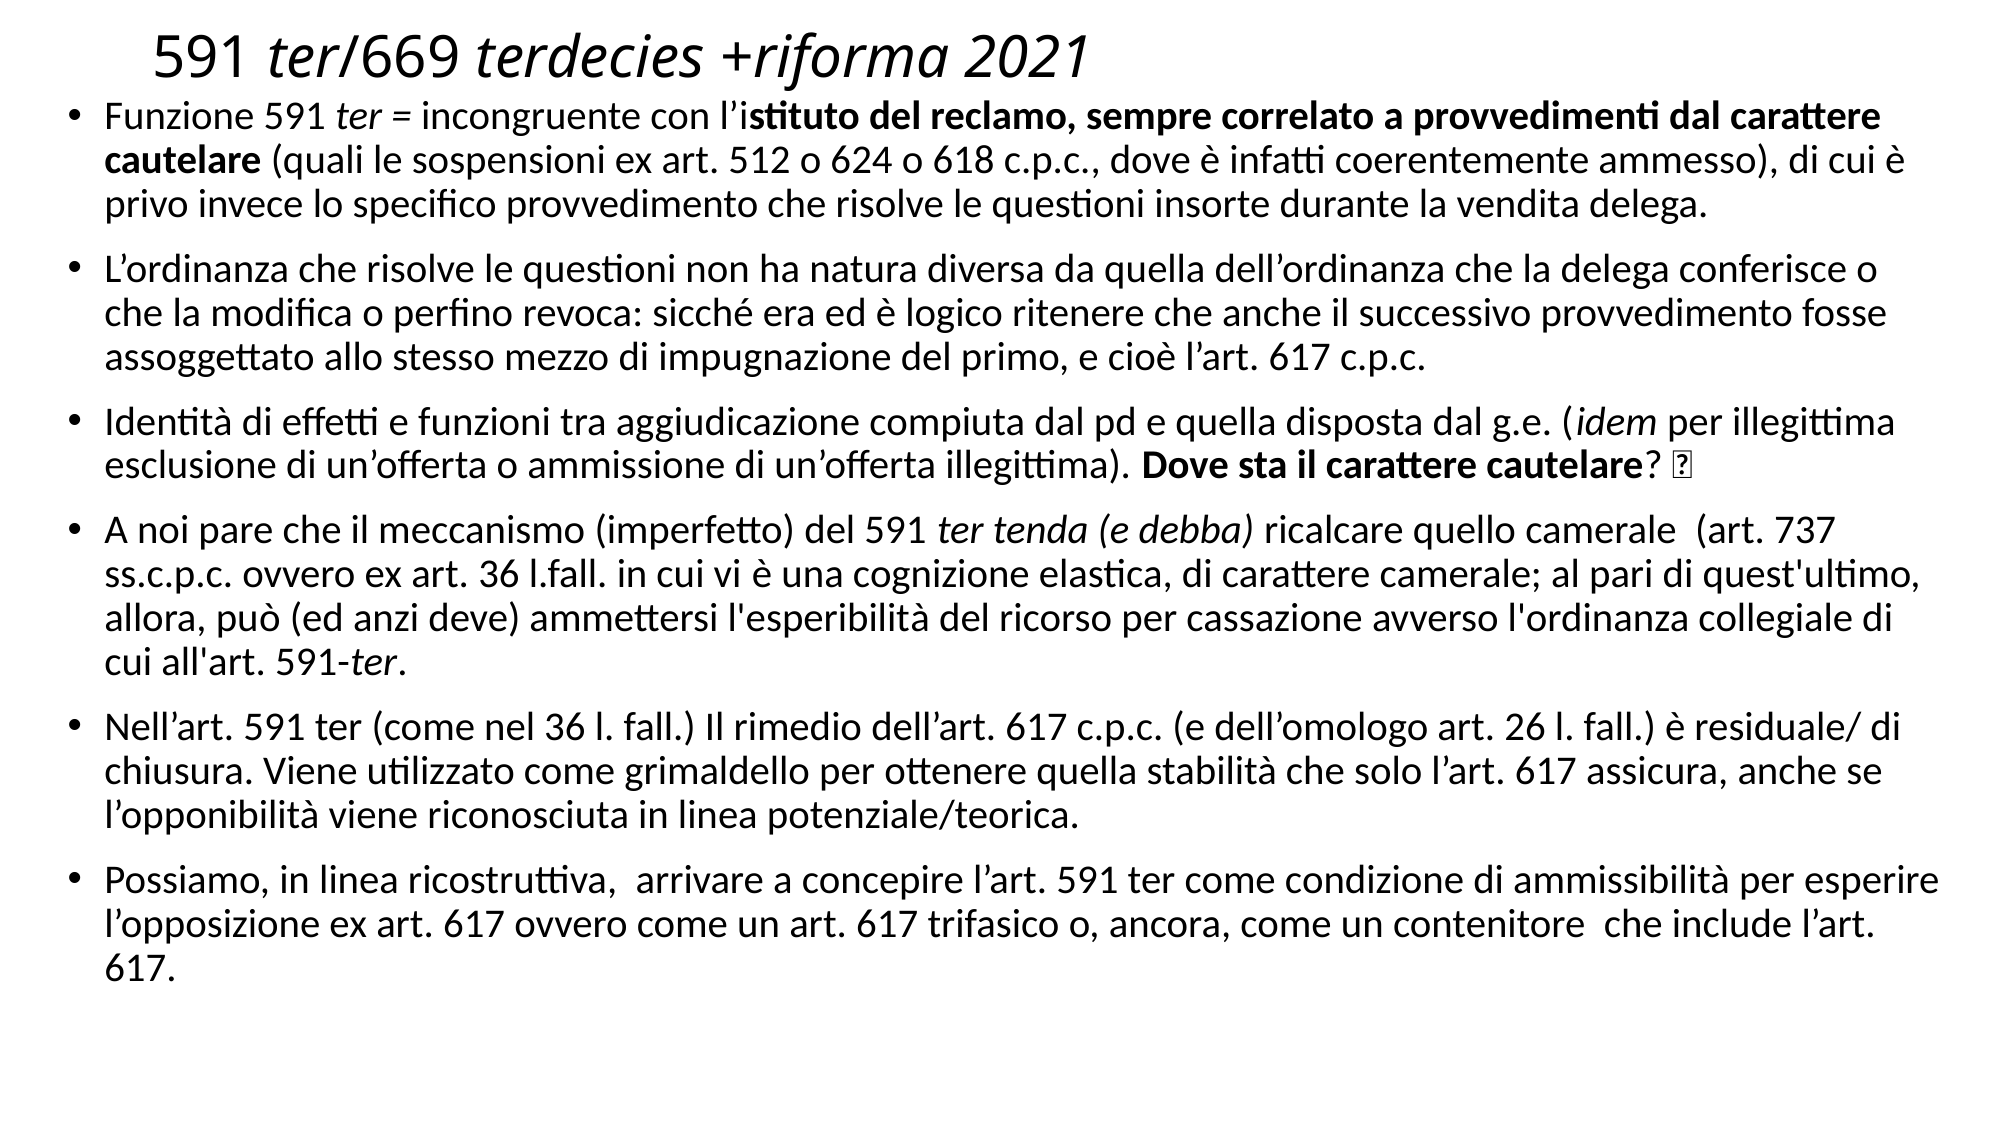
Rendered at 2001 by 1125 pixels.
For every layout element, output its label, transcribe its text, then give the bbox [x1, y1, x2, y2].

title 591 ter/669 terdecies +riforma 2021 [137, 16, 1863, 86]
list Funzione 591 ter = incongruente con l’istituto del reclamo, sempre correlato a provvedimenti dal carattere cautelare (quali le sospensioni ex art. 512 o 624 o 618 c.p.c., dove è infatti coerentemente ammesso), di cui è privo invece lo specifico provvedimento che risolve le questioni insorte durante la vendita delega. L’ordinanza che risolve le questioni non ha natura diversa da quella dell’ordinanza che la delega conferisce o che la modifica o perfino revoca: sicché era ed è logico ritenere che anche il successivo provvedimento fosse assoggettato allo stesso mezzo di impugnazione del primo, e cioè l’art. 617 c.p.c. Identità di effetti e funzioni tra aggiudicazione compiuta dal pd e quella disposta dal g.e. (idem per illegittima esclusione di un’offerta o ammissione di un’offerta illegittima). Dove sta il carattere cautelare? 🧐 A noi pare che il meccanismo (imperfetto) del 591 ter tenda (e debba) ricalcare quello camerale (art. 737 ss.c.p.c. ovvero ex art. 36 l.fall. in cui vi è una cognizione elastica, di carattere camerale; al pari di quest'ultimo, allora, può (ed anzi deve) ammettersi l'esperibilità del ricorso per cassazione avverso l'ordinanza collegiale di cui all'art. 591-ter. Nell’art. 591 ter (come nel 36 l. fall.) Il rimedio dell’art. 617 c.p.c. (e dell’omologo art. 26 l. fall.) è residuale/ di chiusura. Viene utilizzato come grimaldello per ottenere quella stabilità che solo l’art. 617 assicura, anche se l’opponibilità viene riconosciuta in linea potenziale/teorica. Possiamo, in linea ricostruttiva, arrivare a concepire l’art. 591 ter come condizione di ammissibilità per esperire l’opposizione ex art. 617 ovvero come un art. 617 trifasico o, ancora, come un contenitore che include l’art. 617. [52, 86, 1959, 1091]
